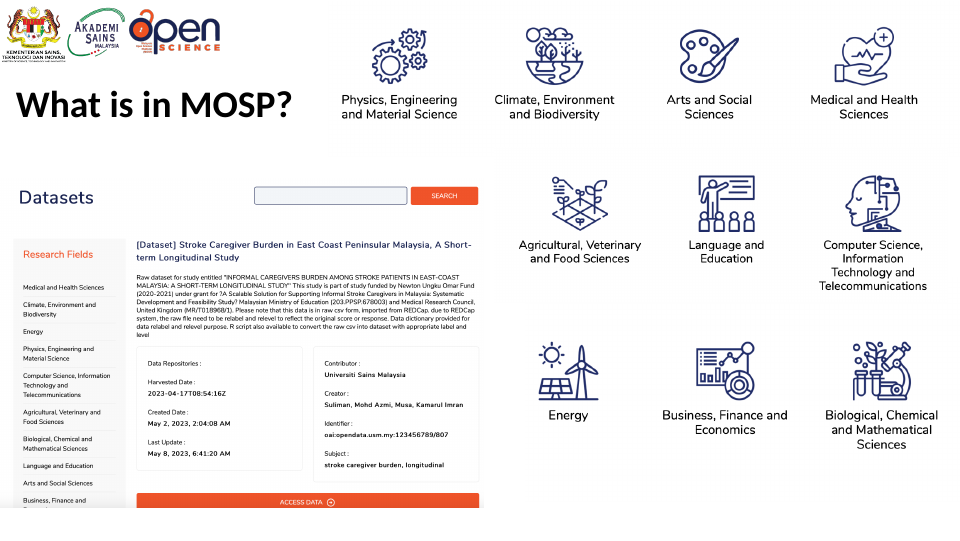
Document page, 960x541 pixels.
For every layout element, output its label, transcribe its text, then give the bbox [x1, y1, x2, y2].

picture [0, 178, 484, 508]
text_box What is in MOSP? [1, 72, 309, 132]
picture [328, 1, 960, 502]
picture [128, 8, 221, 55]
picture [0, 0, 126, 68]
